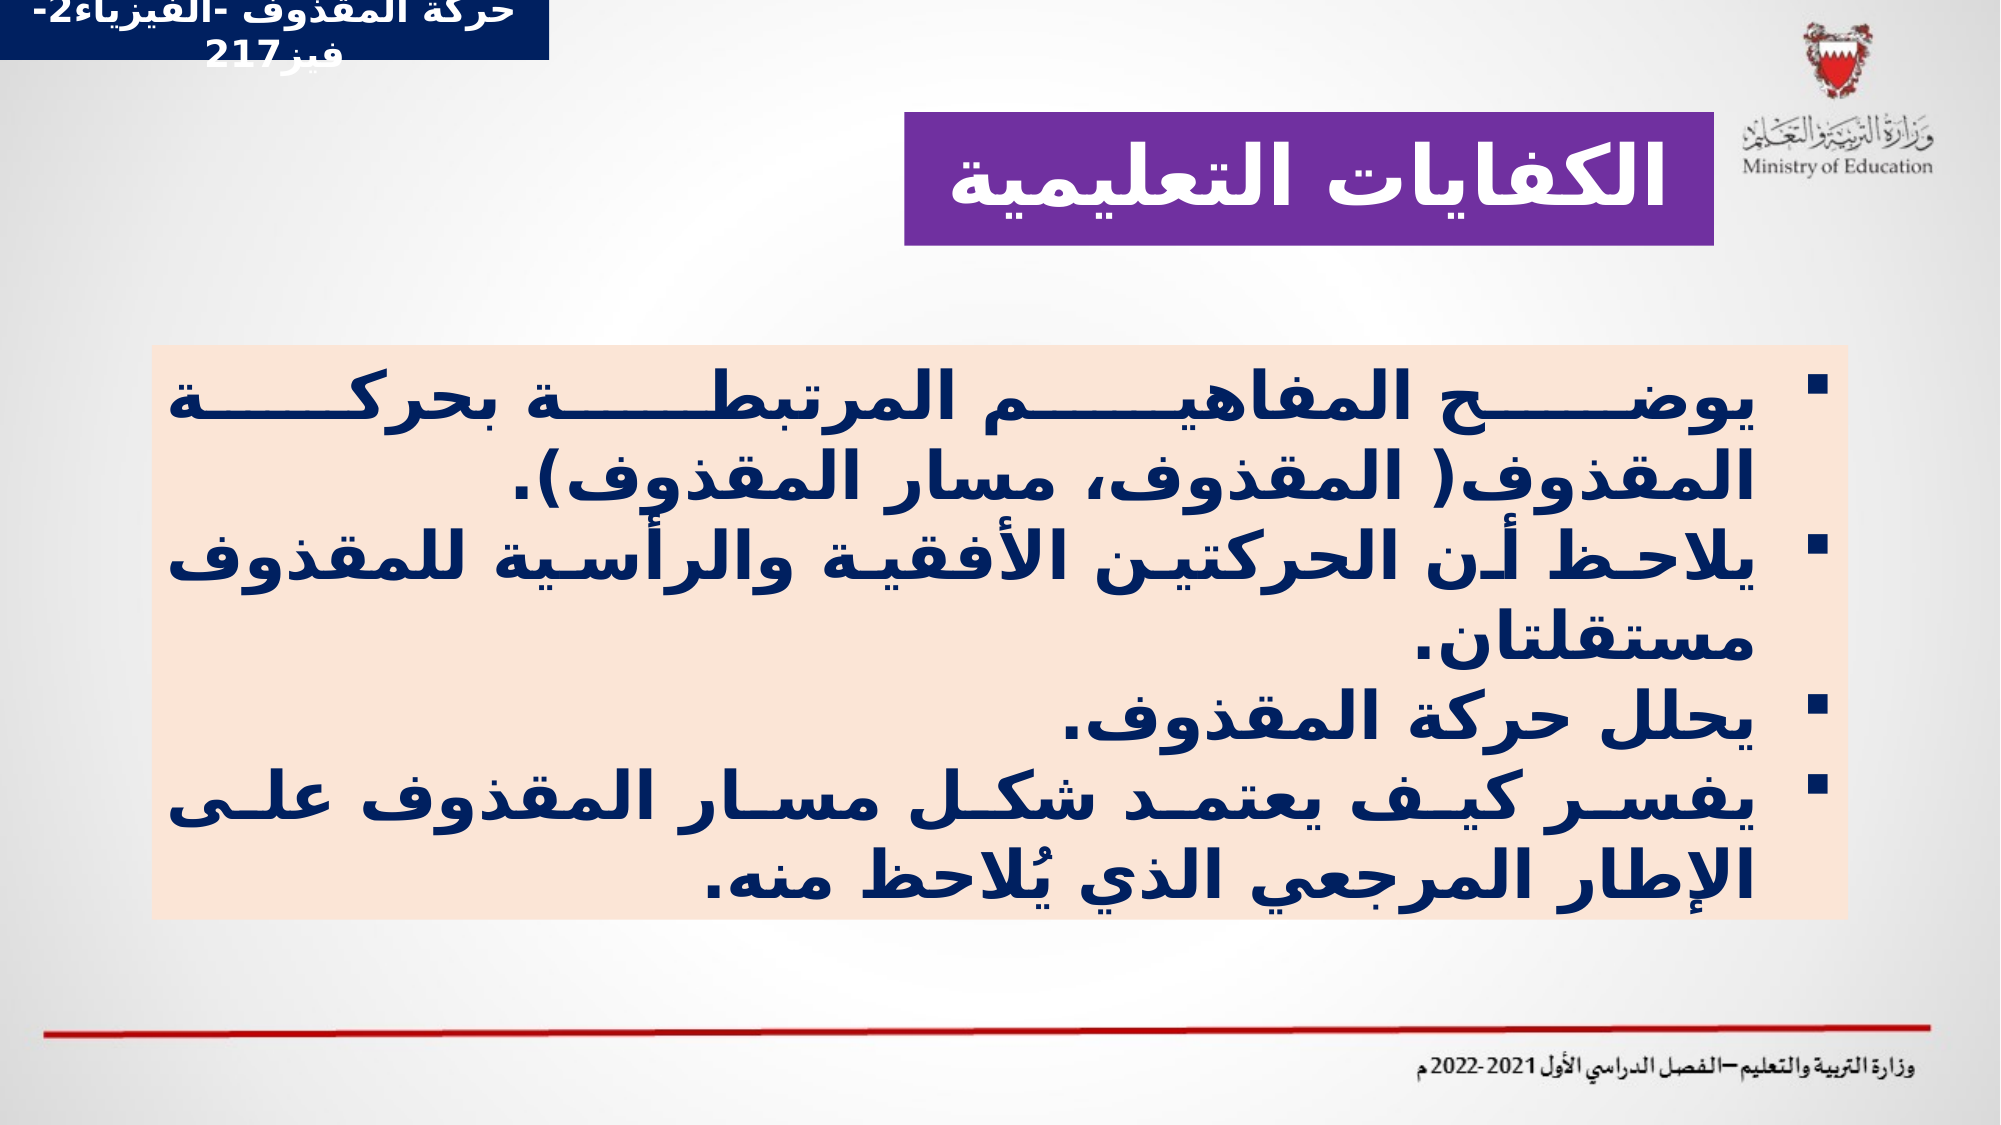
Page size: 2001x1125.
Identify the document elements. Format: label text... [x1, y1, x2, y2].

text_box يوضح المفاهيم المرتبطة بحركة المقذوف( المقذوف، مسار المقذوف). يلاحظ أن الحركتين الأفقية والرأسية للمقذوف مستقلتان. يحلل حركة المقذوف. يفسر كيف يعتمد شكل مسار المقذوف على الإطار المرجعي الذي يُلاحظ منه. [151, 345, 1849, 920]
footer حركة المقذوف -الفيزياء2-فيز217 [0, 0, 550, 60]
title الكفايات التعليمية [904, 112, 1714, 246]
picture [0, 0, 2001, 1125]
